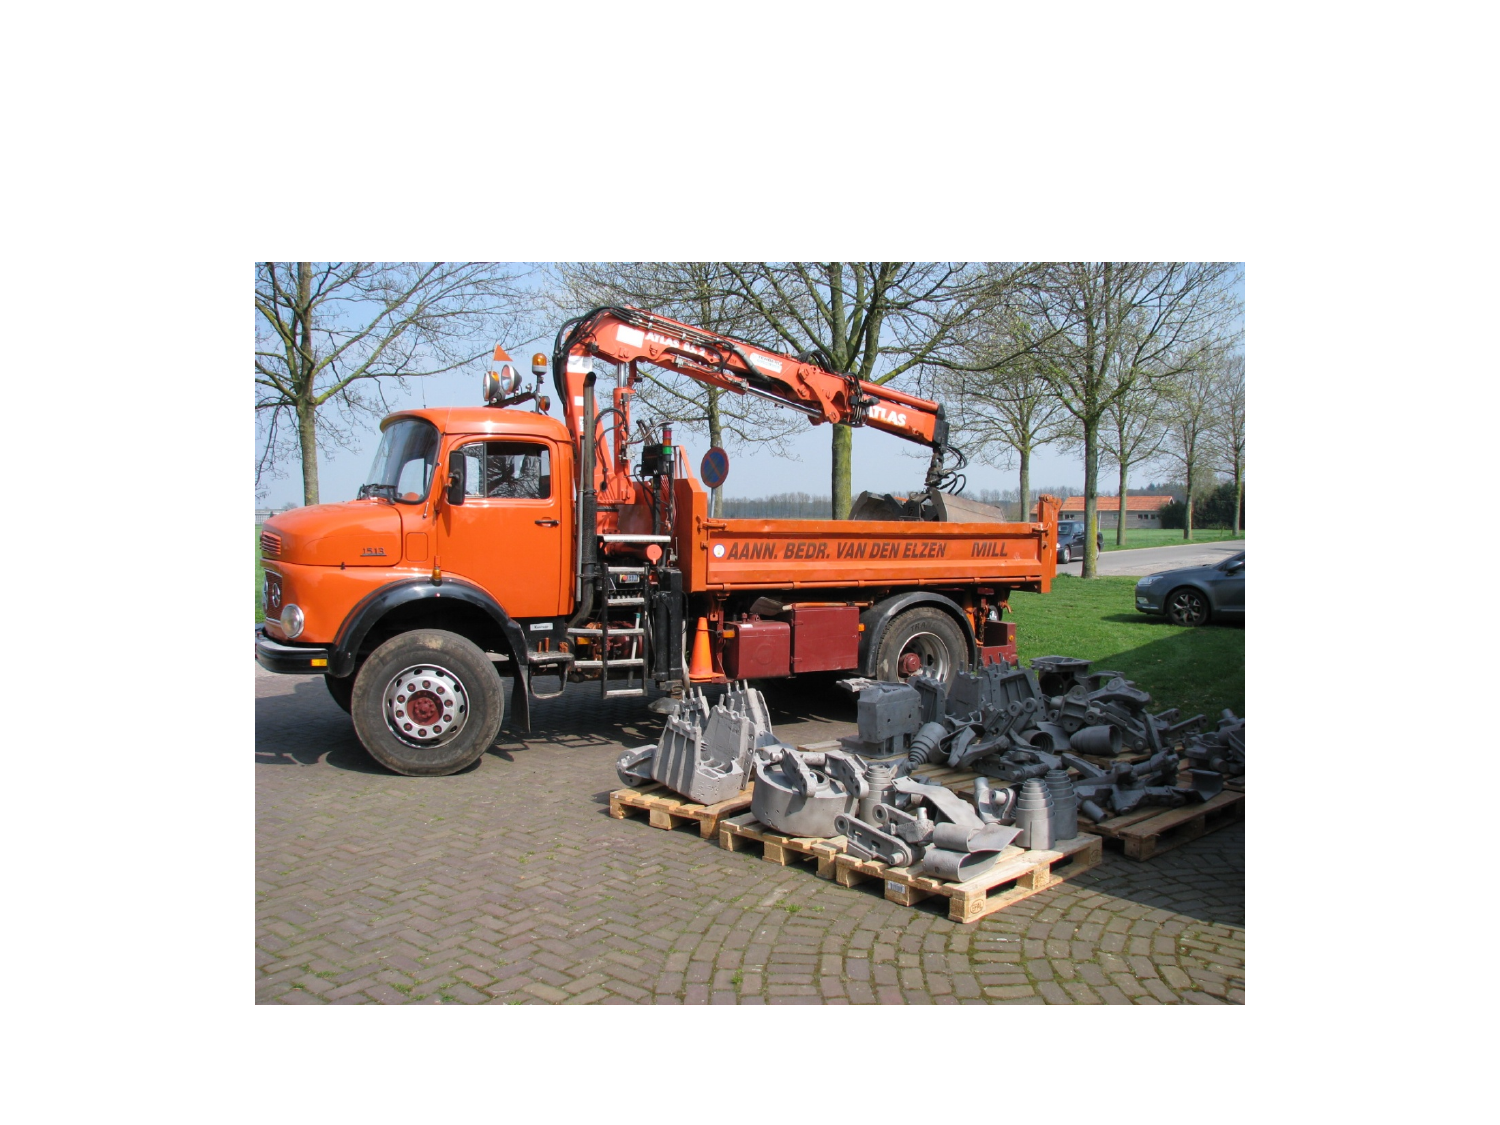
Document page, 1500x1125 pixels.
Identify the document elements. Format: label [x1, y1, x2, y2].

list [254, 262, 1246, 1006]
